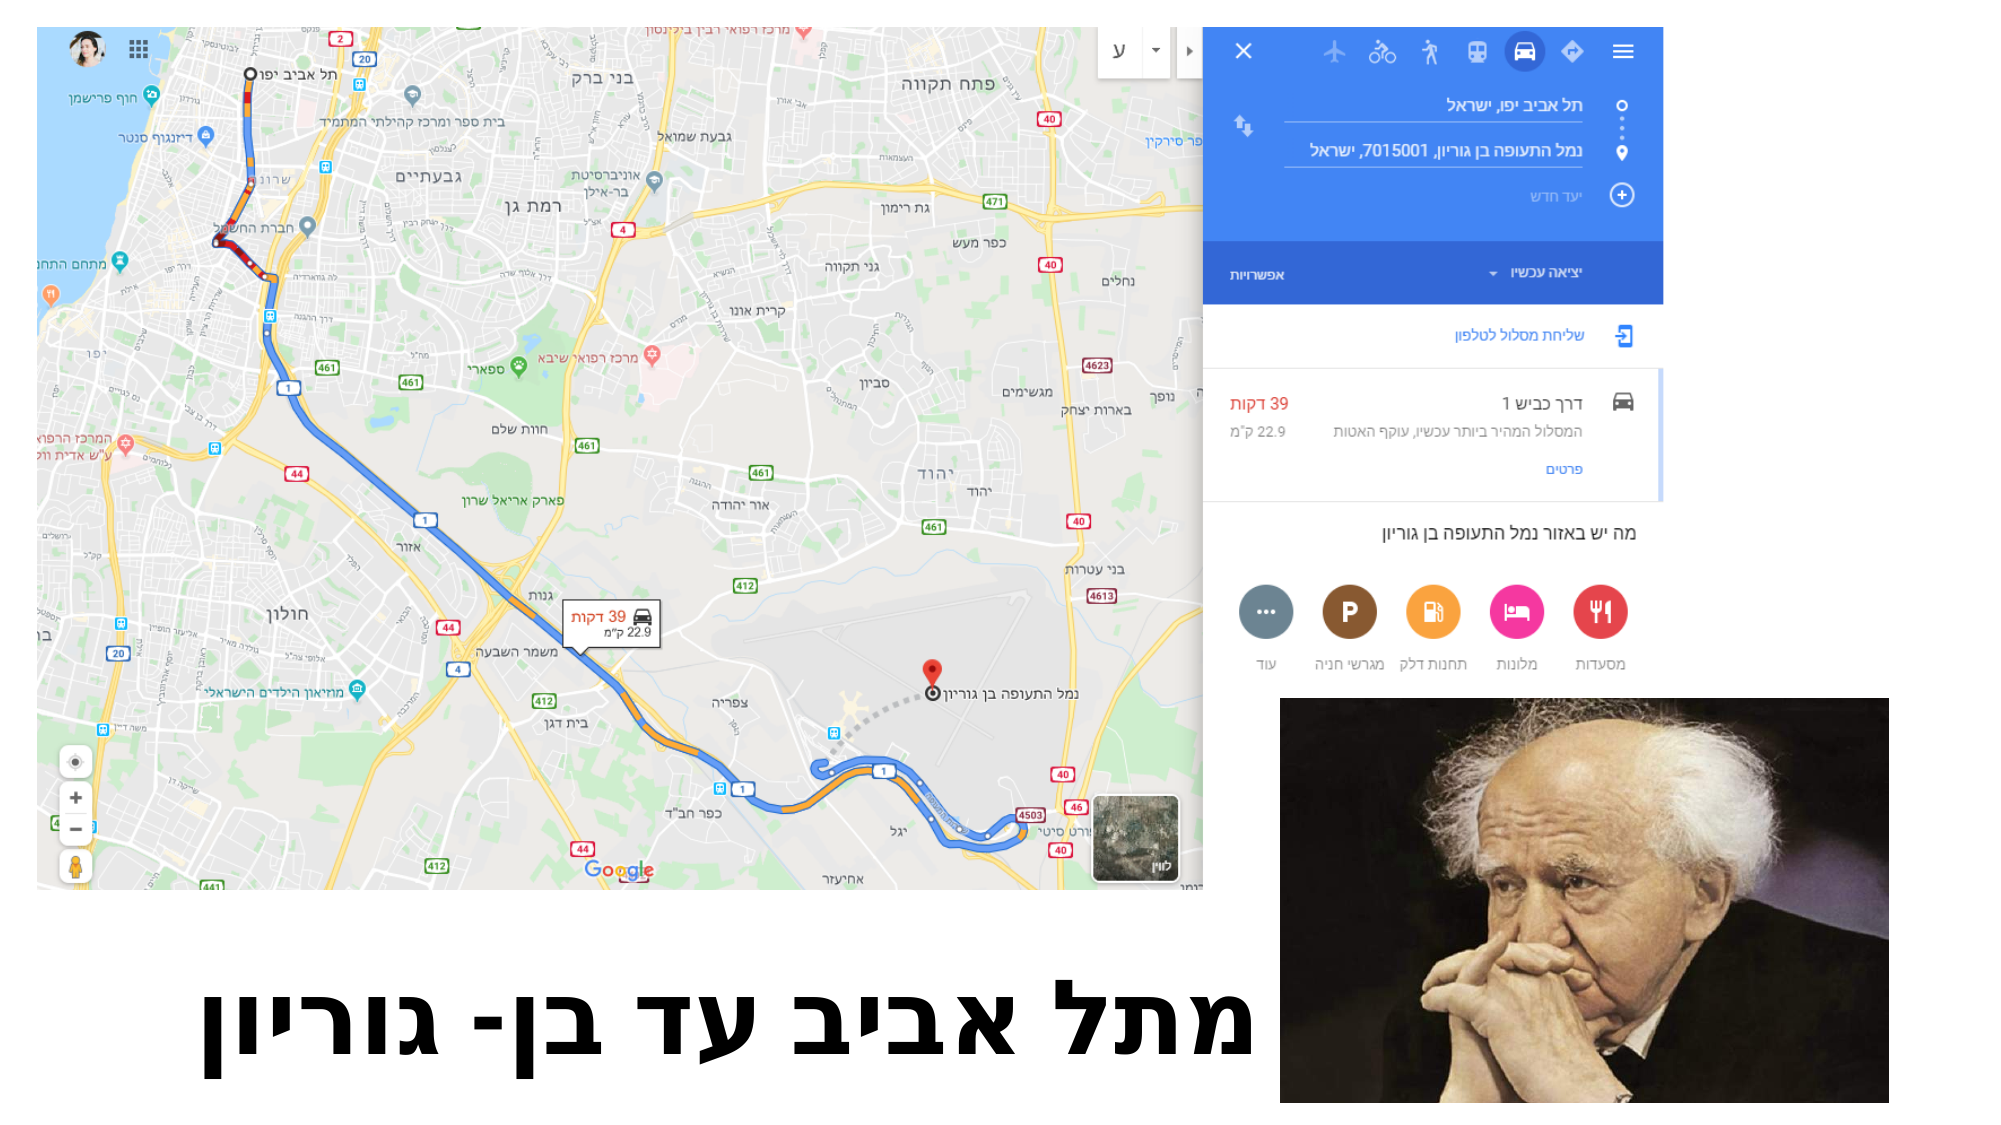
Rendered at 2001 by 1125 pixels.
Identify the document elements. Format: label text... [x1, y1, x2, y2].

picture [37, 27, 1889, 1103]
text_box מתל אביב עד בן- גוריון [180, 942, 1277, 1083]
